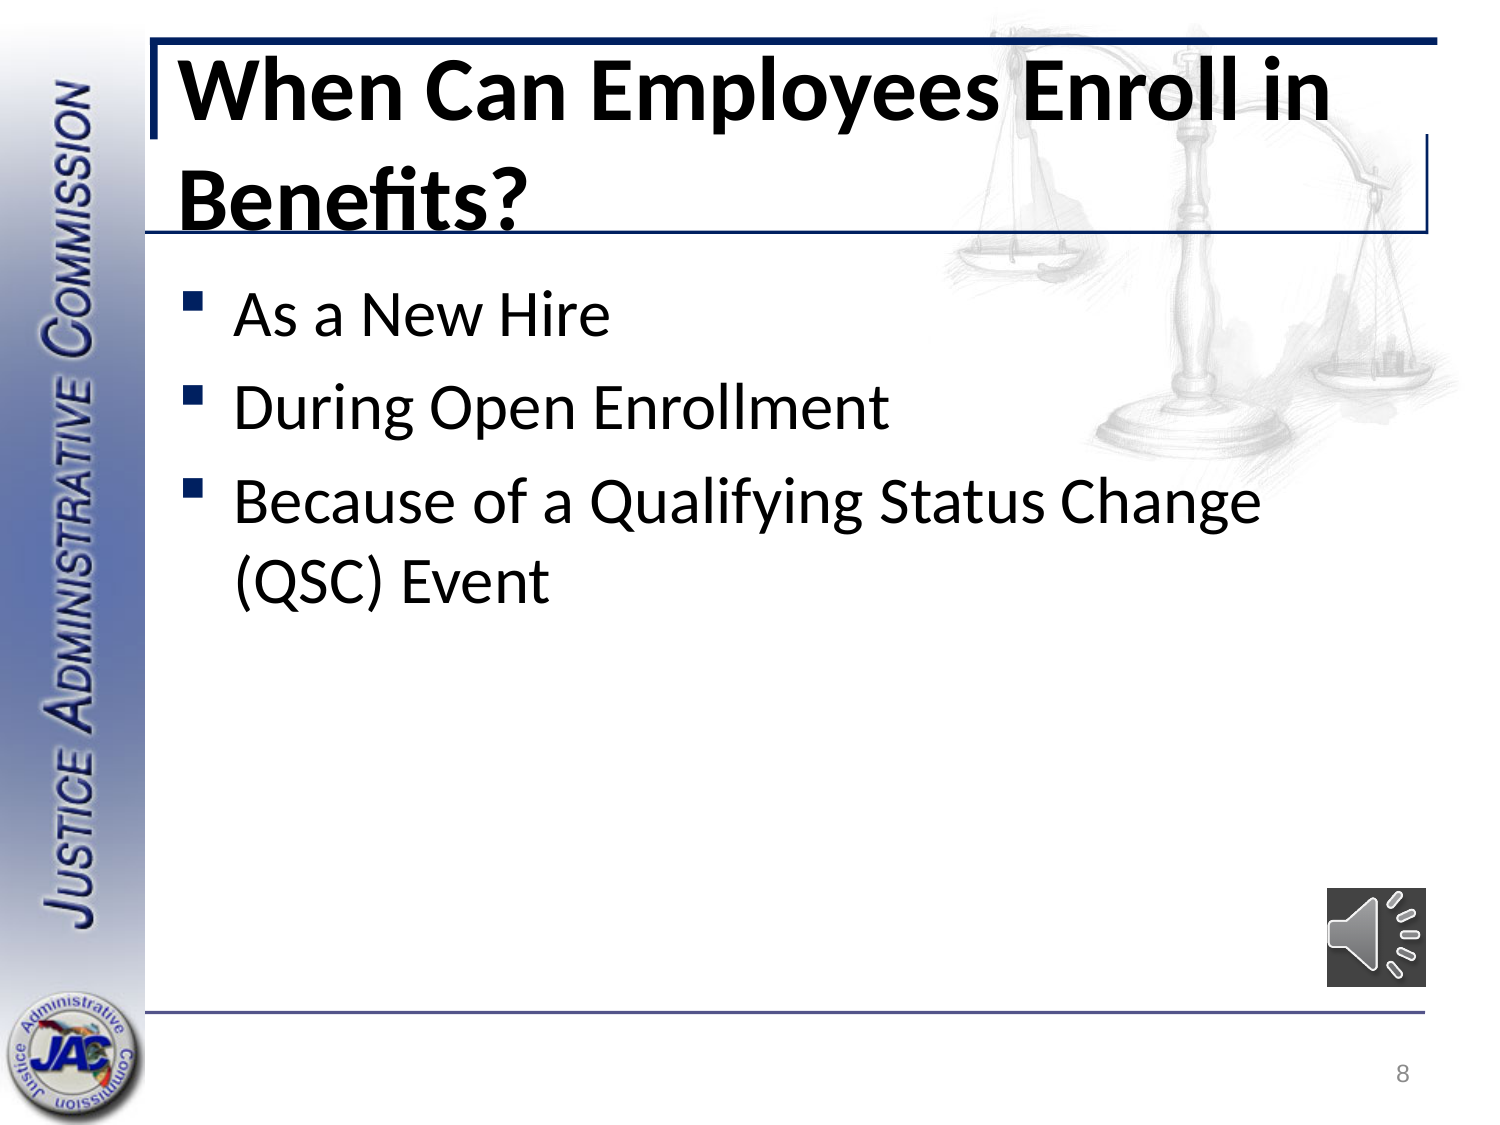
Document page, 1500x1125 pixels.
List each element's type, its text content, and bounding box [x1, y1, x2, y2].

picture [912, 0, 1500, 524]
picture [1326, 887, 1427, 988]
slide_number 8 [1074, 1042, 1425, 1103]
list As a New Hire During Open Enrollment Because of a Qualifying Status Change (QSC) Event [162, 262, 1426, 1006]
picture [0, 0, 145, 1125]
title When Can Employees Enroll in Benefits? [162, 44, 1426, 233]
